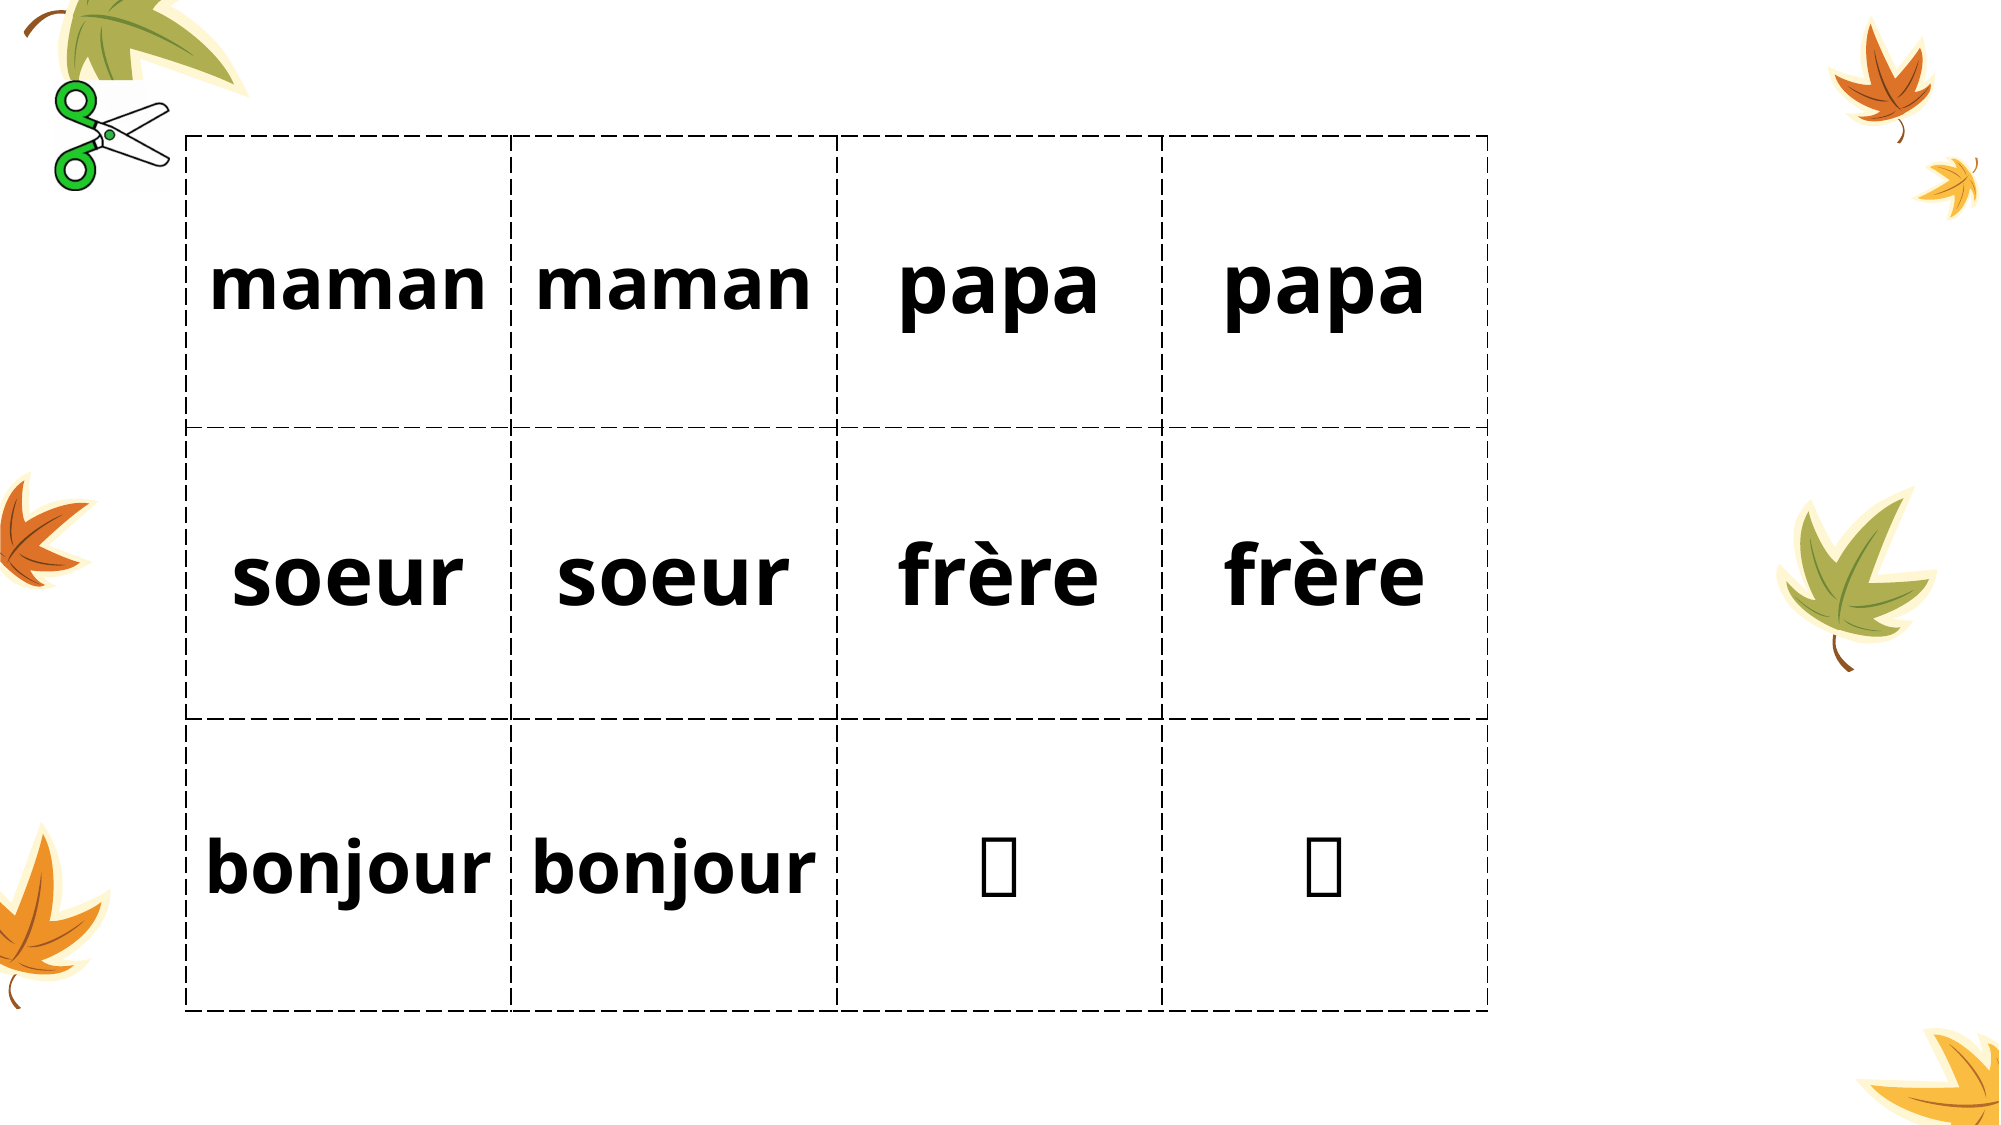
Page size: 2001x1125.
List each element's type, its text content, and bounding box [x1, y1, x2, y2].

table_cell frère [837, 427, 1162, 719]
table_header maman [186, 136, 511, 427]
table_cell frère [1162, 427, 1487, 719]
table_header maman [511, 136, 837, 427]
table_cell bonjour [511, 719, 837, 1011]
table_cell  [1162, 719, 1487, 1011]
table_cell soeur [186, 427, 511, 719]
picture [55, 77, 170, 194]
table_cell  [837, 719, 1162, 1011]
table_cell soeur [511, 427, 837, 719]
table_header papa [837, 136, 1162, 427]
table_cell bonjour [186, 719, 511, 1011]
table_header papa [1162, 136, 1487, 427]
